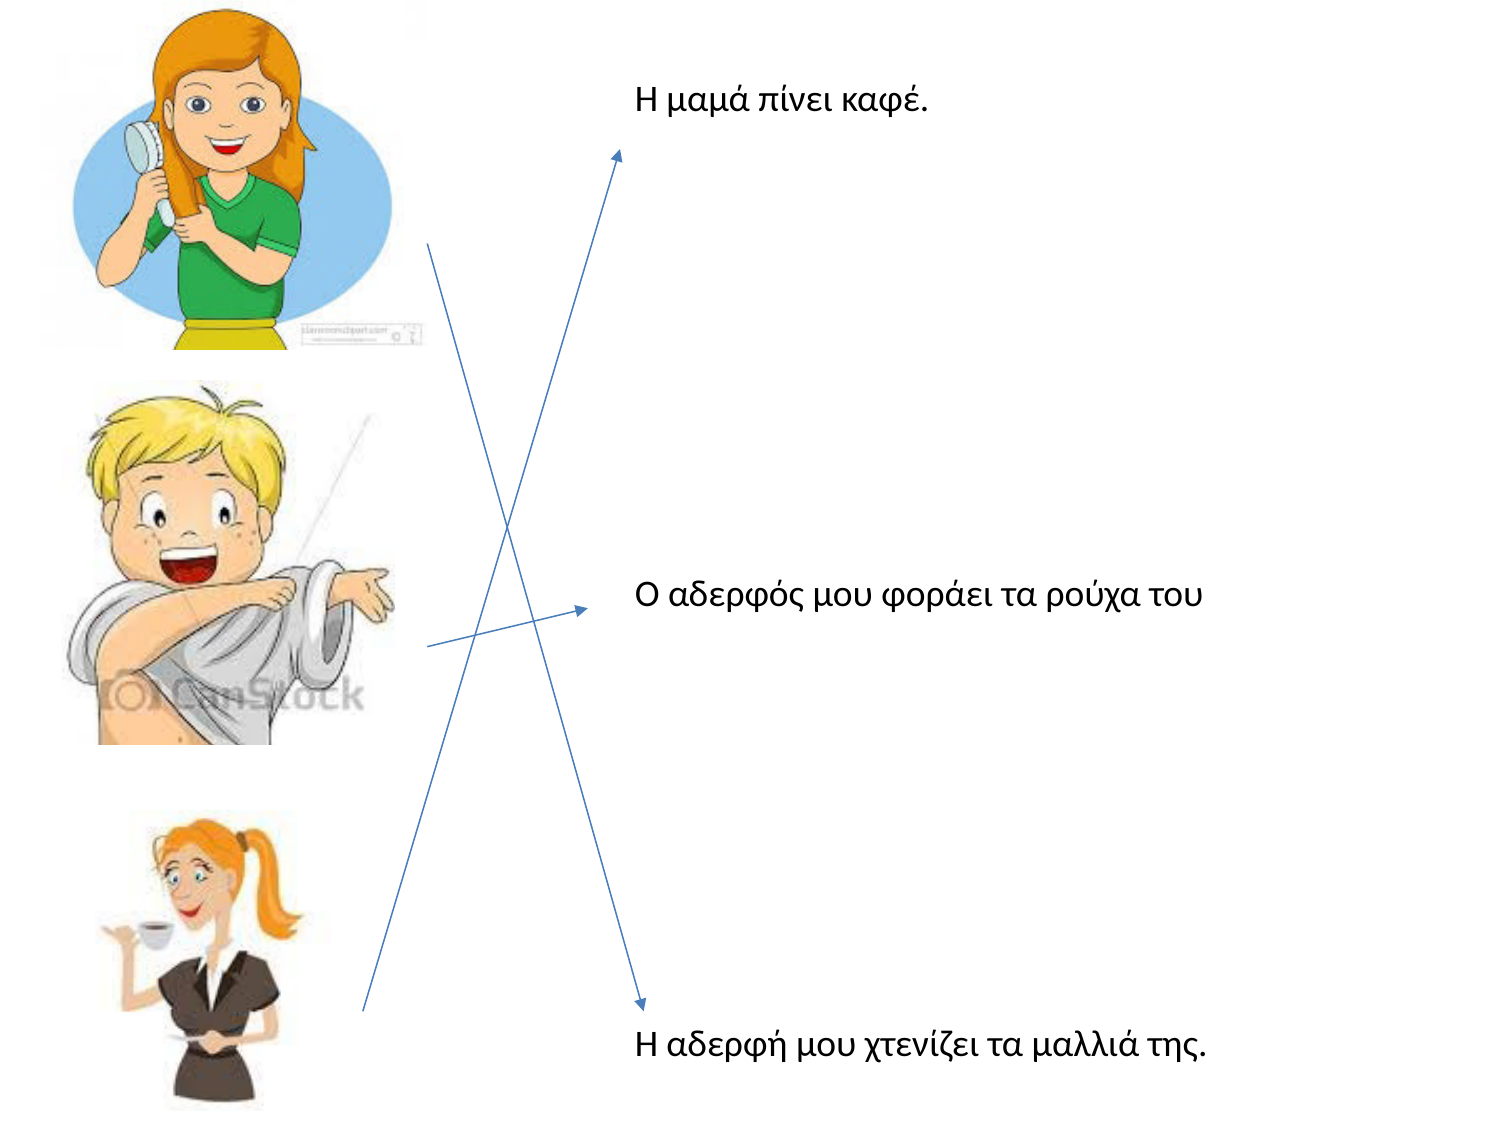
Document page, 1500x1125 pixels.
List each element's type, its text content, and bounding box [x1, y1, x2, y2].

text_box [626, 243, 644, 1012]
picture [29, 777, 364, 1111]
picture [61, 379, 362, 746]
picture [29, 0, 428, 350]
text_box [362, 148, 621, 1012]
text_box Η μαμά πίνει καφέ. Ο αδερφός μου φοράει τα ρούχα του Η αδερφή μου χτενίζει τα μαλλιά της. [620, 66, 1412, 1072]
